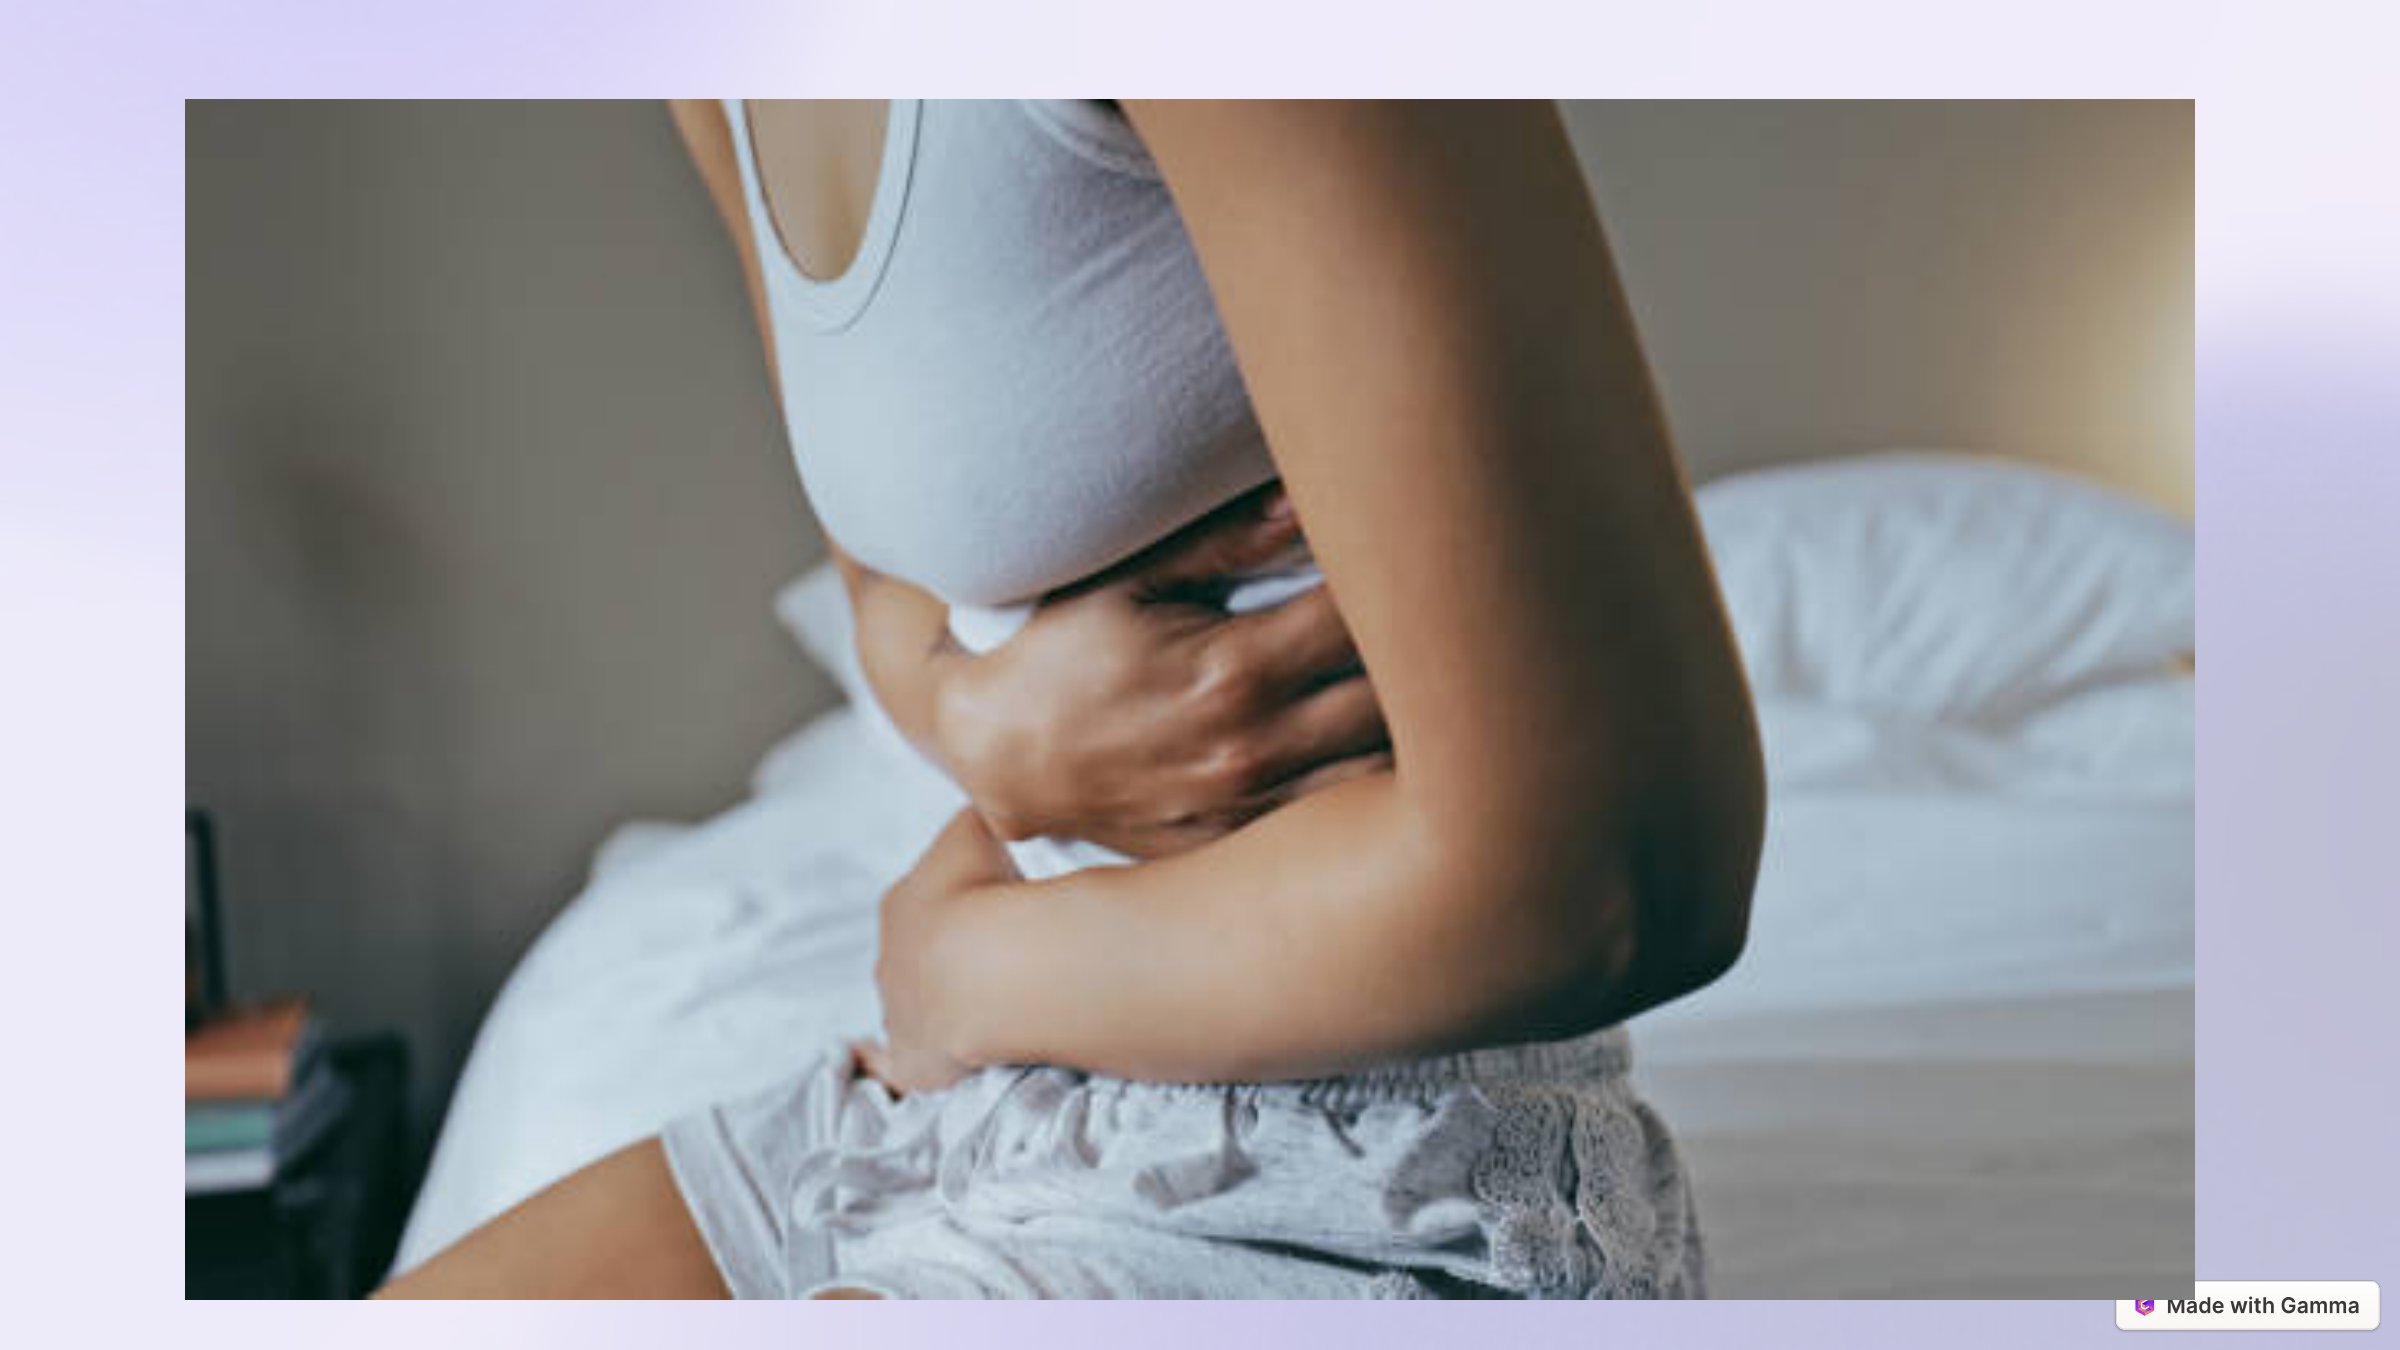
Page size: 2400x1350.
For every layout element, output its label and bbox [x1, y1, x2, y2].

picture [185, 99, 2389, 1339]
